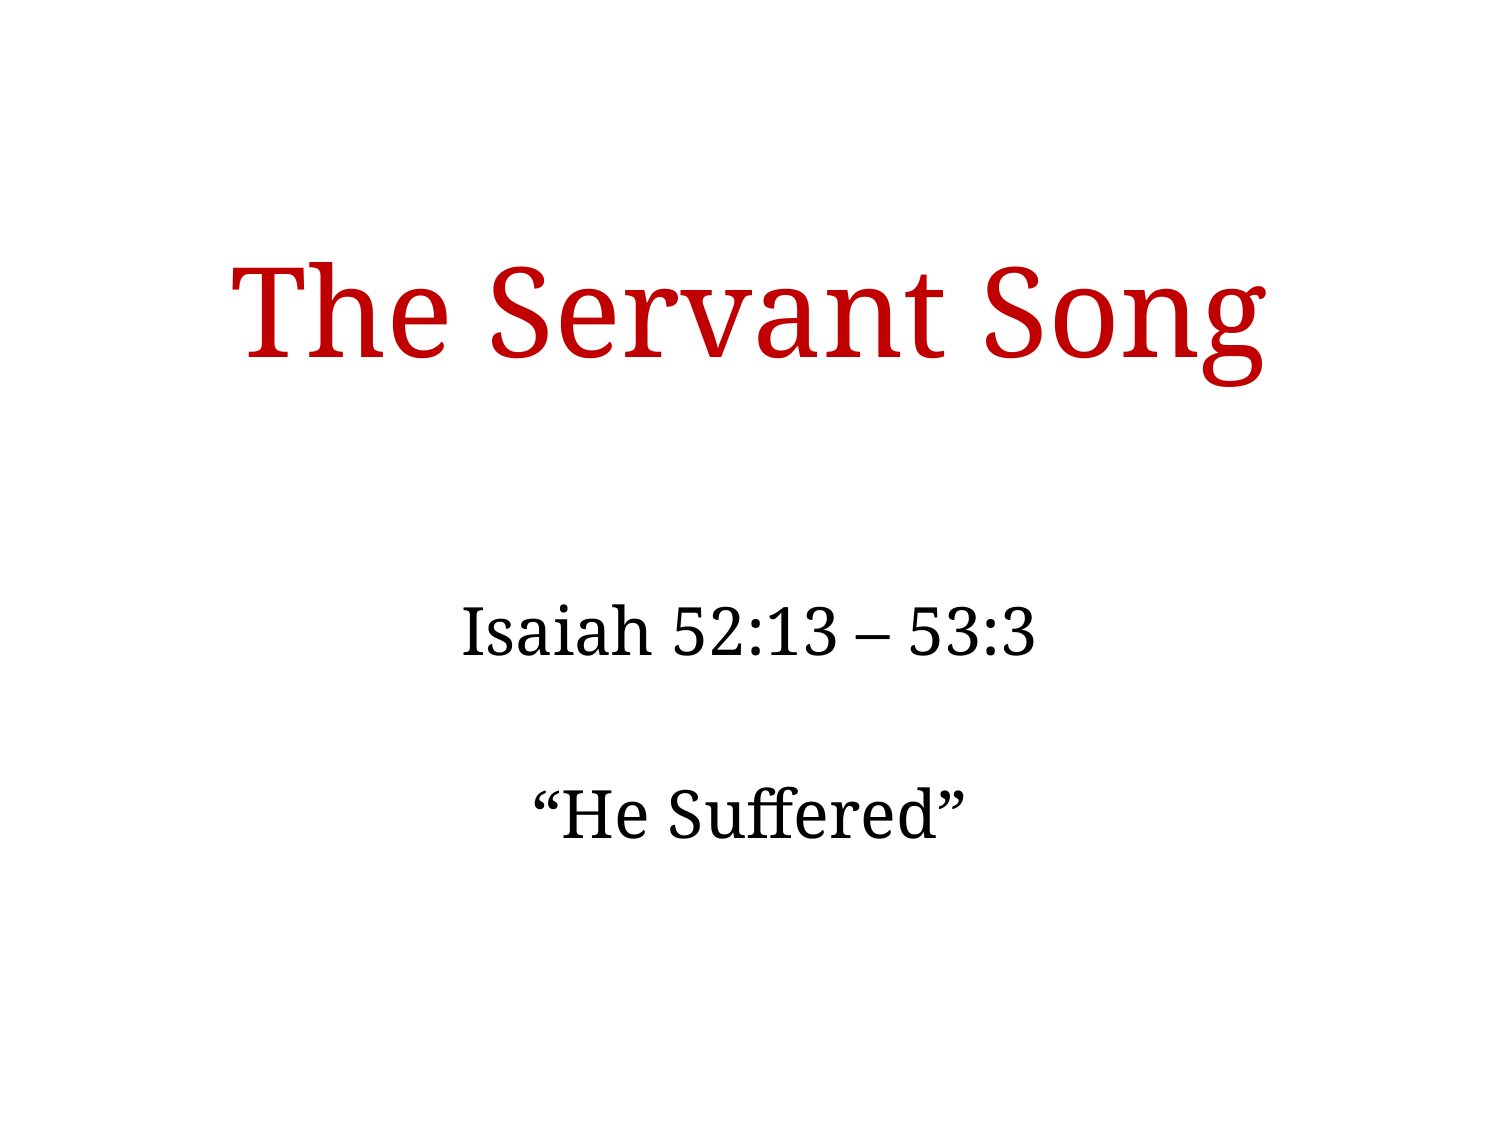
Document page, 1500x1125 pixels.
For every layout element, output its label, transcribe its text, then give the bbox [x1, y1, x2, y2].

subtitle Isaiah 52:13 – 53:3 “He Suffered” [187, 590, 1313, 863]
title The Servant Song [115, 0, 1385, 392]
